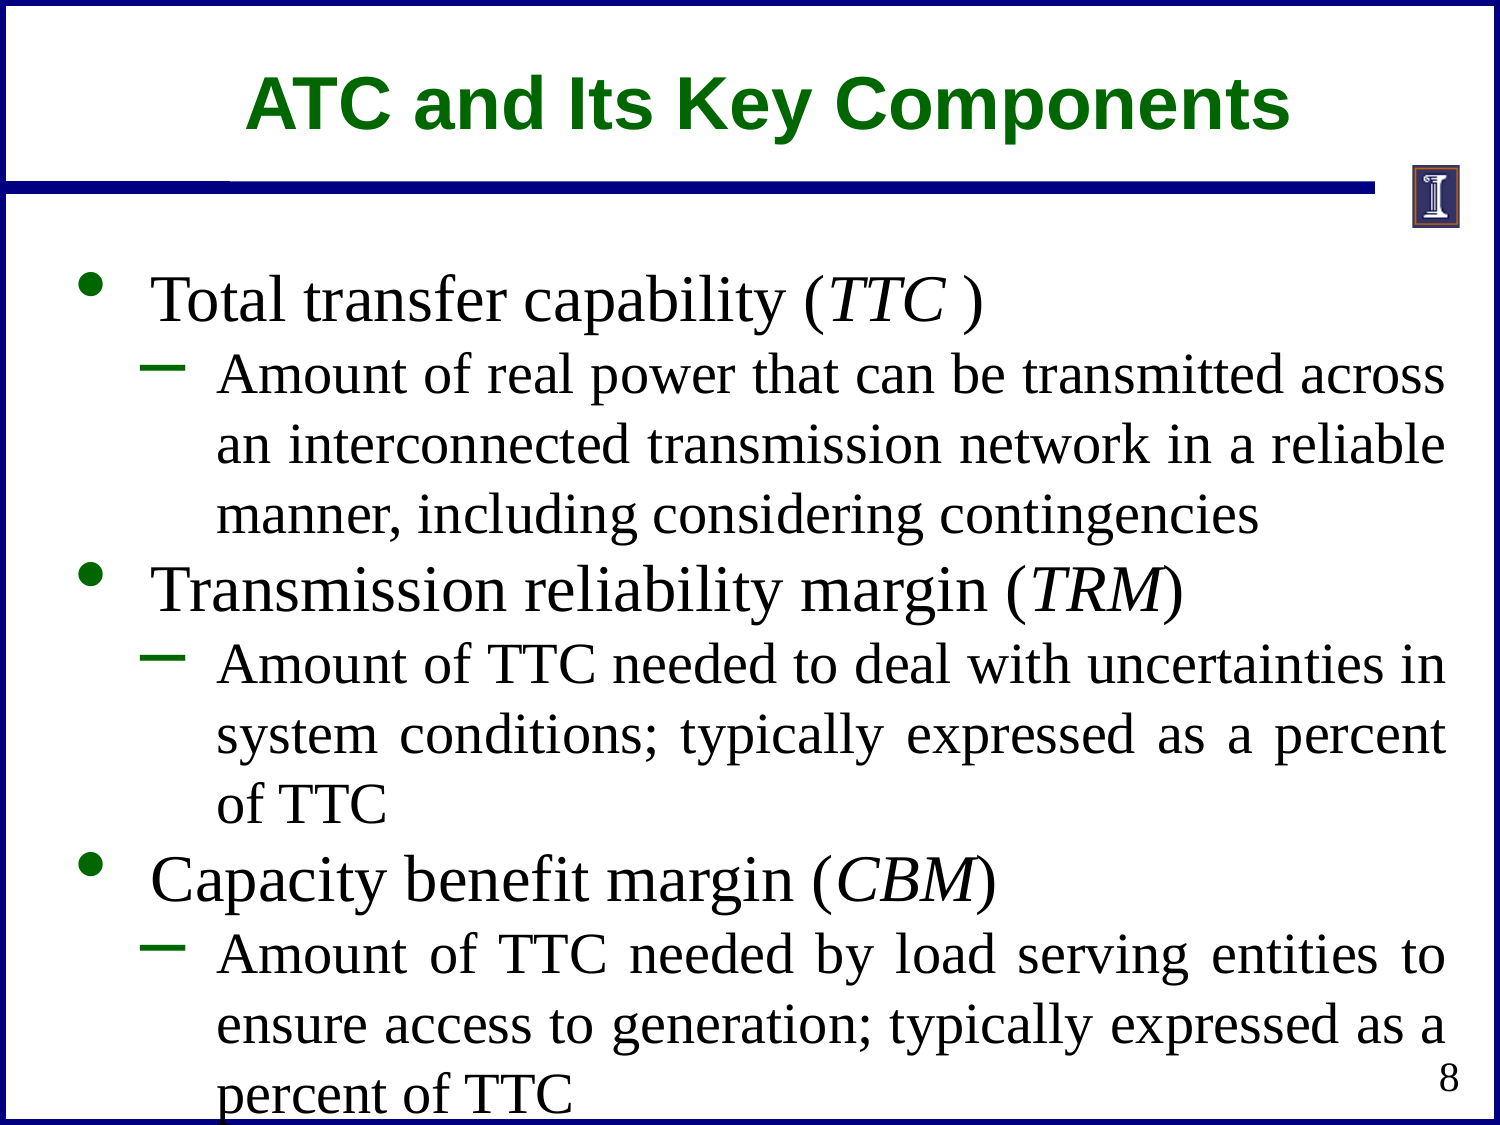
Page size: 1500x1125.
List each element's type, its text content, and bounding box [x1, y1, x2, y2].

slide_number 8 [1162, 1037, 1476, 1113]
list Total transfer capability (TTC ) Amount of real power that can be transmitted across an interconnected transmission network in a reliable manner, including considering contingencies Transmission reliability margin (TRM) Amount of TTC needed to deal with uncertainties in system conditions; typically expressed as a percent of TTC Capacity benefit margin (CBM) Amount of TTC needed by load serving entities to ensure access to generation; typically expressed as a percent of TTC [60, 247, 1463, 1038]
title ATC and Its Key Components [50, 37, 1488, 163]
picture [1412, 165, 1460, 228]
